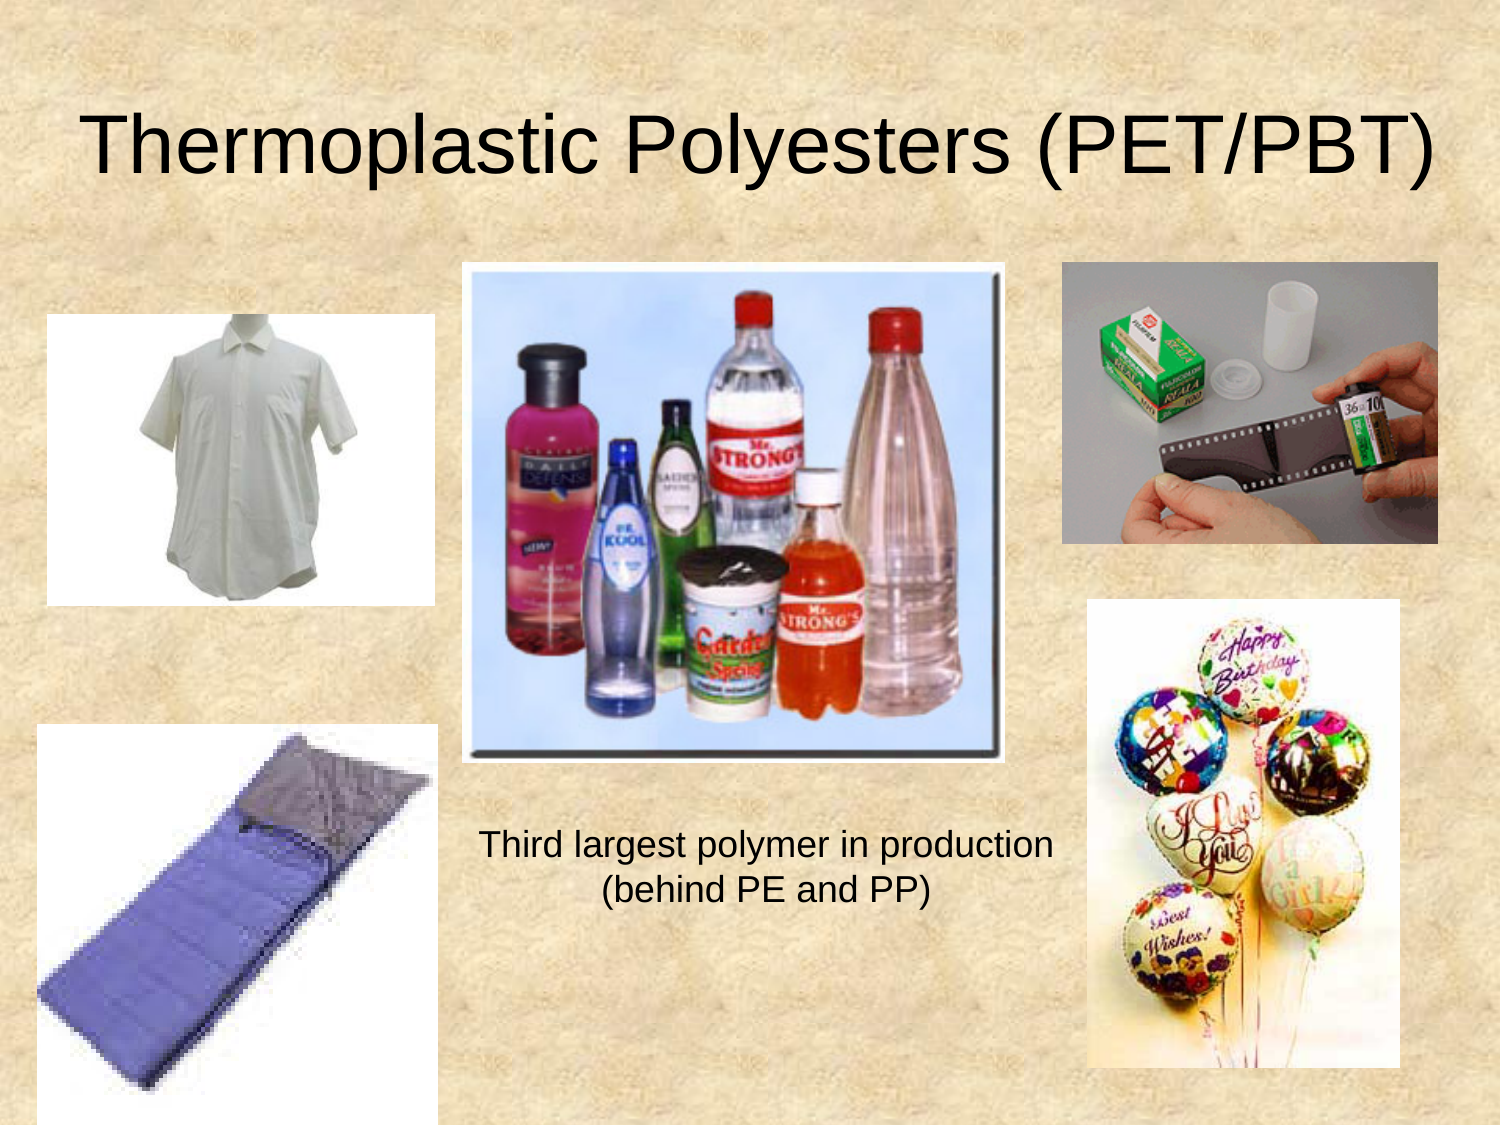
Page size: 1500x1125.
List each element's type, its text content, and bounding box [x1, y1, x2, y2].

picture [0, 0, 1500, 1125]
text_box Third largest polymer in production (behind PE and PP) [463, 812, 1070, 918]
title Thermoplastic Polyesters (PET/PBT) [45, 46, 1472, 235]
